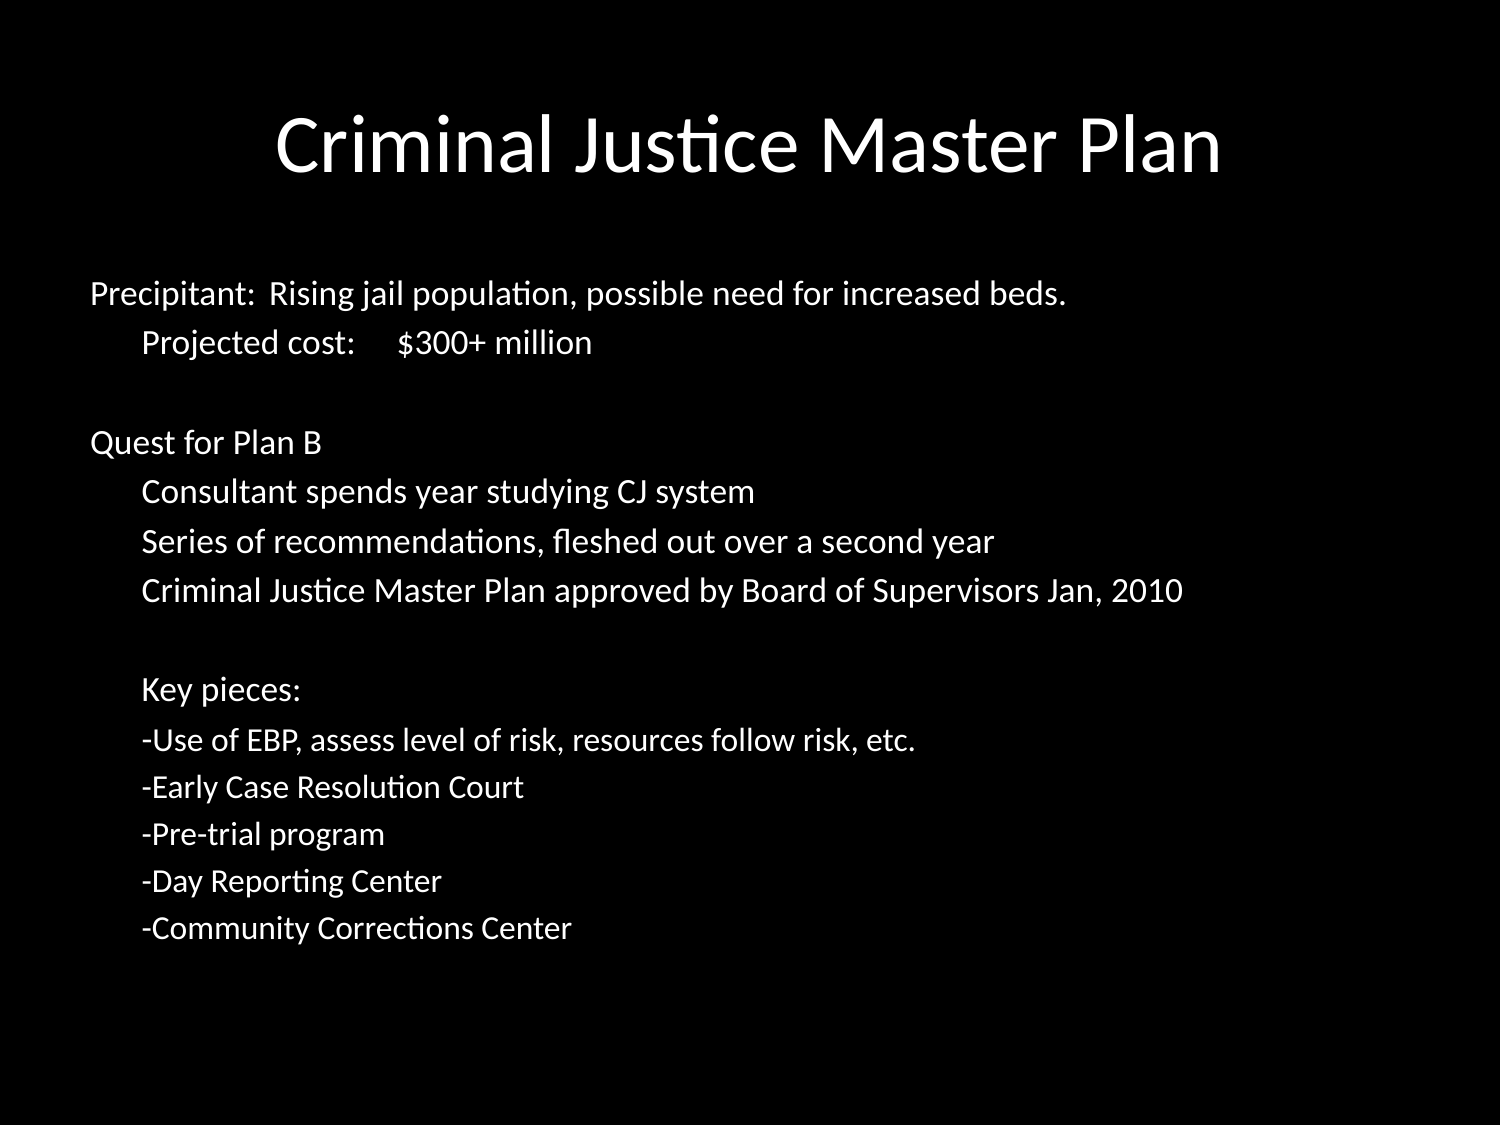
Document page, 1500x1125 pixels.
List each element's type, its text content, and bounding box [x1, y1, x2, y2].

list Precipitant: Rising jail population, possible need for increased beds. Projected cost: $300+ million Quest for Plan B Consultant spends year studying CJ system Series of recommendations, fleshed out over a second year Criminal Justice Master Plan approved by Board of Supervisors Jan, 2010 Key pieces: -Use of EBP, assess level of risk, resources follow risk, etc. -Early Case Resolution Court -Pre-trial program -Day Reporting Center -Community Corrections Center [75, 262, 1425, 1005]
title Criminal Justice Master Plan [75, 45, 1425, 233]
